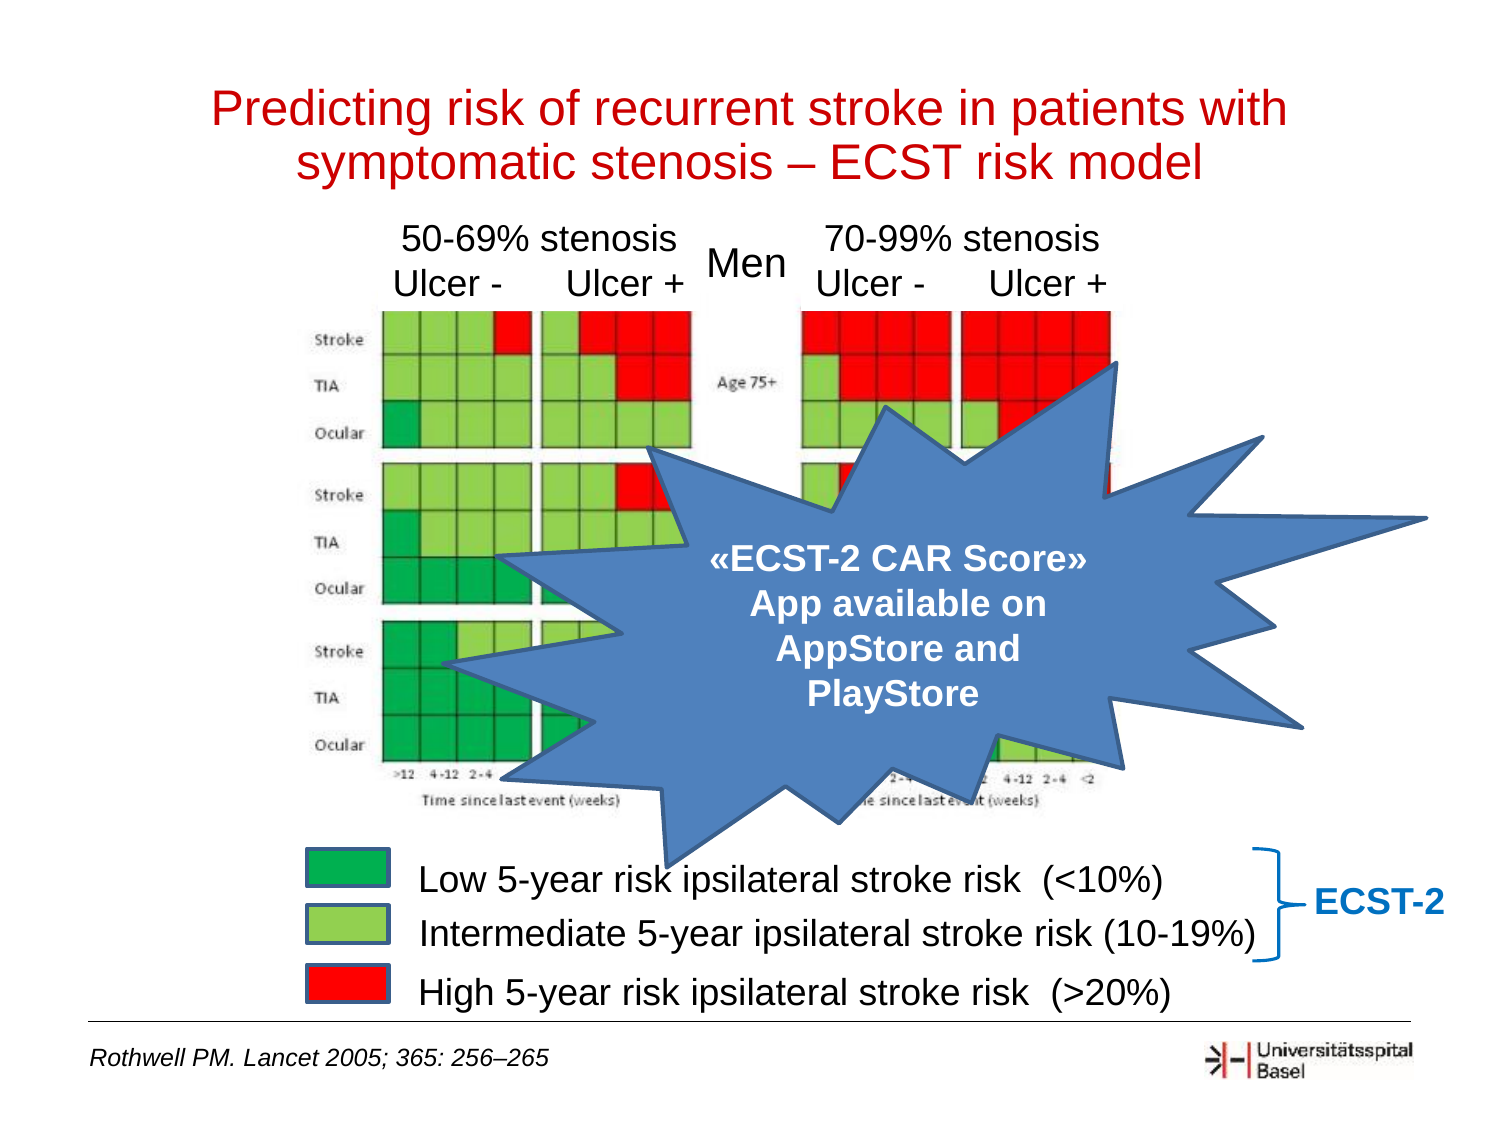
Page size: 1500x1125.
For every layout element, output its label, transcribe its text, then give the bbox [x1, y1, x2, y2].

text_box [1252, 848, 1483, 962]
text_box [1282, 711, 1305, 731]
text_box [296, 205, 1278, 1022]
footer Rothwell PM. Lancet 2005; 365: 256–265 [89, 1041, 1205, 1106]
text_box «ECST-2 CAR Score» App available on AppStore and PlayStore [1282, 514, 1429, 565]
title Predicting risk of recurrent stroke in patients with symptomatic stenosis – ECST risk model [88, 82, 1412, 220]
picture [1205, 1041, 1414, 1080]
